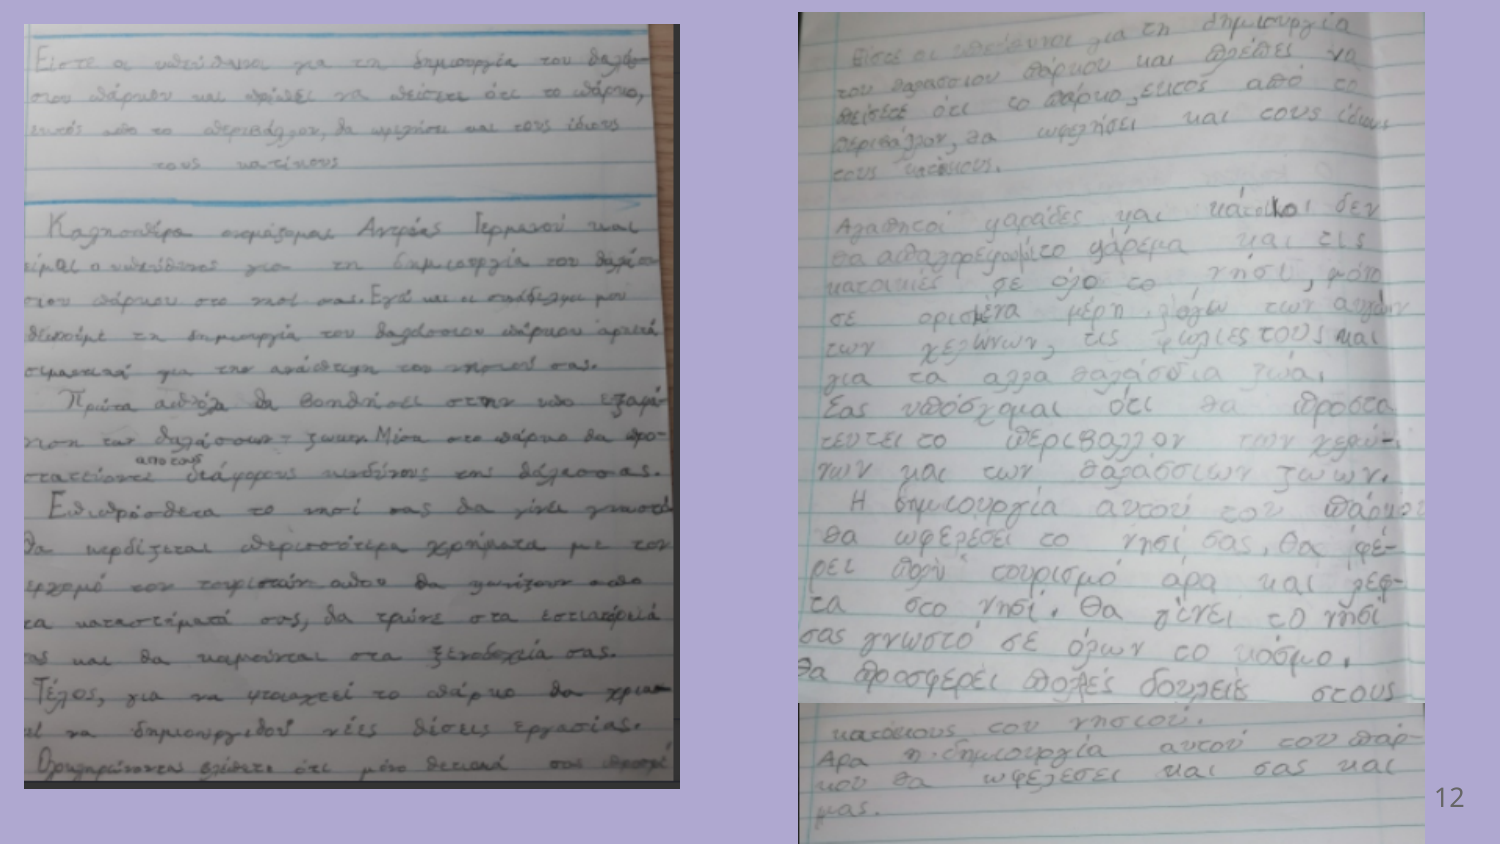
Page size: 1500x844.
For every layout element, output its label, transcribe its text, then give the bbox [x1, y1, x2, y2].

picture [797, 12, 1425, 844]
slide_number 12 [1430, 764, 1480, 830]
picture [24, 24, 680, 790]
